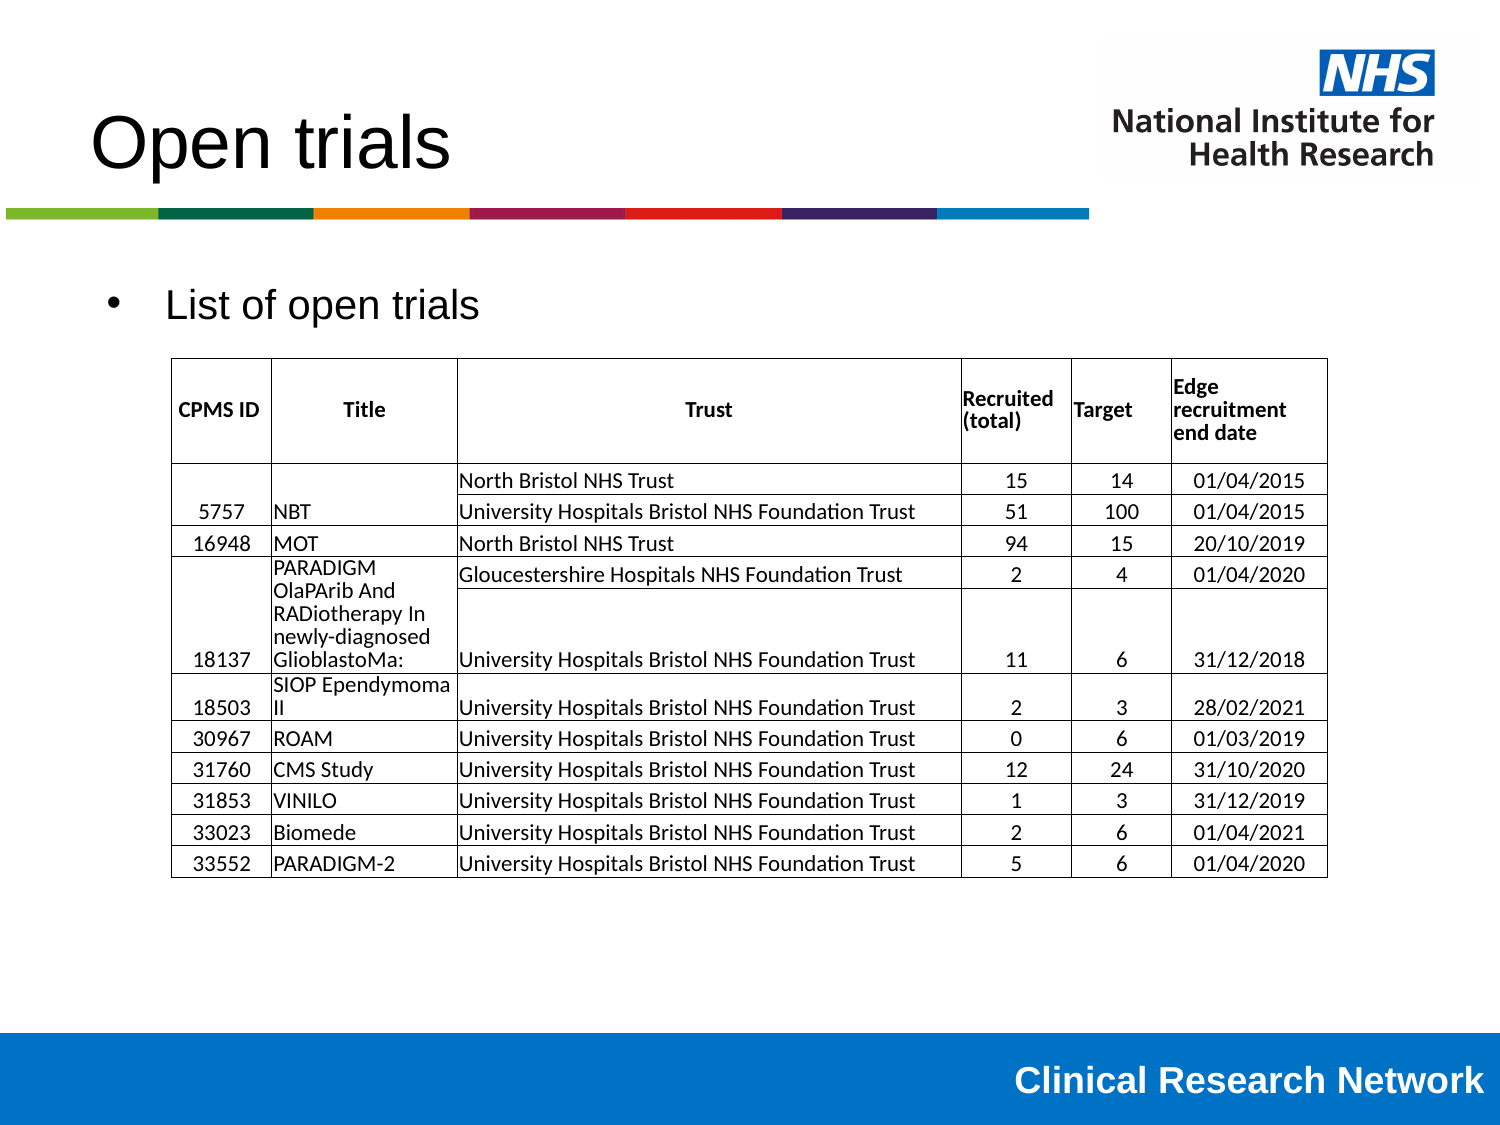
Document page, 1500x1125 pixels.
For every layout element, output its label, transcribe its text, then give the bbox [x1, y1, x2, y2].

table_cell 24 [1072, 753, 1171, 783]
table_cell University Hospitals Bristol NHS Foundation Trust [458, 753, 961, 783]
table_cell 01/04/2020 [1172, 846, 1327, 877]
table_cell 3 [1072, 784, 1171, 814]
table_cell 31/10/2020 [1172, 753, 1327, 783]
table_cell 5 [962, 846, 1071, 877]
table_cell 31853 [172, 784, 271, 814]
table_cell 14 [1072, 464, 1171, 494]
table_cell 20/10/2019 [1172, 526, 1327, 556]
table_cell 01/03/2019 [1172, 721, 1327, 752]
table_cell 28/02/2021 [1172, 674, 1327, 720]
table_cell 100 [1072, 495, 1171, 525]
table_cell 18137 [172, 557, 271, 673]
table_cell PARADIGM-2 [272, 846, 457, 877]
table_cell ROAM [272, 721, 457, 752]
table_cell 0 [962, 721, 1071, 752]
table_cell CMS Study [272, 753, 457, 783]
table_cell PARADIGM OlaPArib And RADiotherapy In newly-diagnosed GlioblastoMa: [272, 557, 457, 673]
table_header Edge recruitment end date [1172, 359, 1327, 463]
picture [5, 208, 75, 221]
table_cell 16948 [172, 526, 271, 556]
table_cell University Hospitals Bristol NHS Foundation Trust [458, 846, 961, 877]
table_cell University Hospitals Bristol NHS Foundation Trust [458, 674, 961, 720]
table_cell University Hospitals Bristol NHS Foundation Trust [458, 815, 961, 845]
table_cell Gloucestershire Hospitals NHS Foundation Trust [458, 557, 961, 588]
table_cell 33552 [172, 846, 271, 877]
table_cell 2 [962, 557, 1071, 588]
table_cell 6 [1072, 815, 1171, 845]
table_cell 30967 [172, 721, 271, 752]
table_cell 01/04/2015 [1172, 495, 1327, 525]
table_cell 18503 [172, 674, 271, 720]
table_cell Biomede [272, 815, 457, 845]
table_cell University Hospitals Bristol NHS Foundation Trust [458, 589, 961, 673]
table_cell 51 [962, 495, 1071, 525]
table_cell MOT [272, 526, 457, 556]
table_cell North Bristol NHS Trust [458, 464, 961, 494]
table_cell 12 [962, 753, 1071, 783]
table_cell 31/12/2018 [1172, 589, 1327, 673]
table_header CPMS ID [172, 359, 271, 463]
table_cell 11 [962, 589, 1071, 673]
table_cell SIOP Ependymoma II [272, 674, 457, 720]
table_cell 31760 [172, 753, 271, 783]
table_header Trust [458, 359, 961, 463]
table_cell 6 [1072, 721, 1171, 752]
picture [1099, 37, 1480, 179]
table_cell North Bristol NHS Trust [458, 526, 961, 556]
table_header Target [1072, 359, 1171, 463]
table_cell 6 [1072, 846, 1171, 877]
table_cell 2 [962, 815, 1071, 845]
table_cell 1 [962, 784, 1071, 814]
table_cell 01/04/2020 [1172, 557, 1327, 588]
table_cell 4 [1072, 557, 1171, 588]
list List of open trials [75, 262, 1425, 1005]
table_header Title [272, 359, 457, 463]
table_cell 31/12/2019 [1172, 784, 1327, 814]
table_cell University Hospitals Bristol NHS Foundation Trust [458, 495, 961, 525]
table_cell 6 [1072, 589, 1171, 673]
table_cell University Hospitals Bristol NHS Foundation Trust [458, 784, 961, 814]
table_cell 5757 [172, 464, 271, 525]
table_cell 94 [962, 526, 1071, 556]
table_cell 33023 [172, 815, 271, 845]
table_cell 01/04/2015 [1172, 464, 1327, 494]
table_cell 2 [962, 674, 1071, 720]
table_cell University Hospitals Bristol NHS Foundation Trust [458, 721, 961, 752]
table_cell 15 [962, 464, 1071, 494]
table_header Recruited (total) [962, 359, 1071, 463]
title Open trials [75, 45, 1425, 233]
table_cell 15 [1072, 526, 1171, 556]
table_cell 3 [1072, 674, 1171, 720]
table_cell VINILO [272, 784, 457, 814]
table_cell NBT [272, 464, 457, 525]
table_cell 01/04/2021 [1172, 815, 1327, 845]
